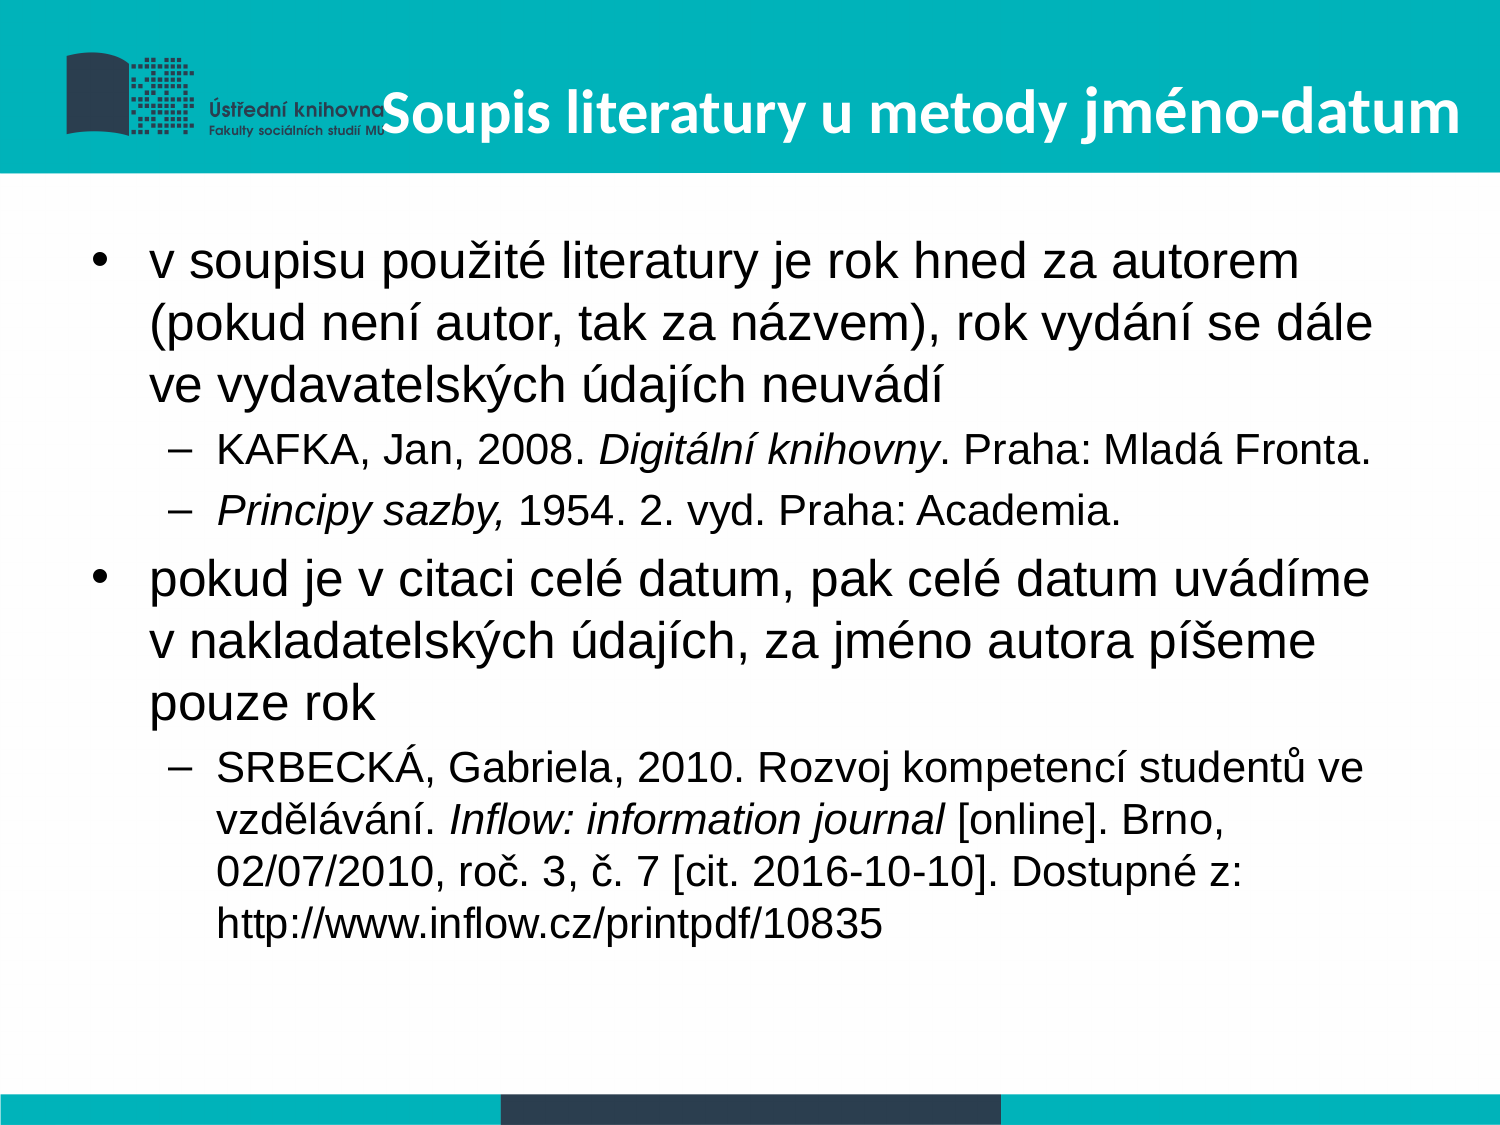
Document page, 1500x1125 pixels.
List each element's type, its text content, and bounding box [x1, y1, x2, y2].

picture [0, 0, 1500, 1125]
list v soupisu použité literatury je rok hned za autorem (pokud není autor, tak za názvem), rok vydání se dále ve vydavatelských údajích neuvádí KAFKA, Jan, 2008. Digitální knihovny. Praha: Mladá Fronta. Principy sazby, 1954. 2. vyd. Praha: Academia. pokud je v citaci celé datum, pak celé datum uvádíme v nakladatelských údajích, za jméno autora píšeme pouze rok SRBECKÁ, Gabriela, 2010. Rozvoj kompetencí studentů ve vzdělávání. Inflow: information journal [online]. Brno, 02/07/2010, roč. 3, č. 7 [cit. 2016-10-10]. Dostupné z: http://www.inflow.cz/printpdf/10835 [76, 219, 1427, 963]
title Soupis literatury u metody jméno-datum [348, 30, 1496, 183]
